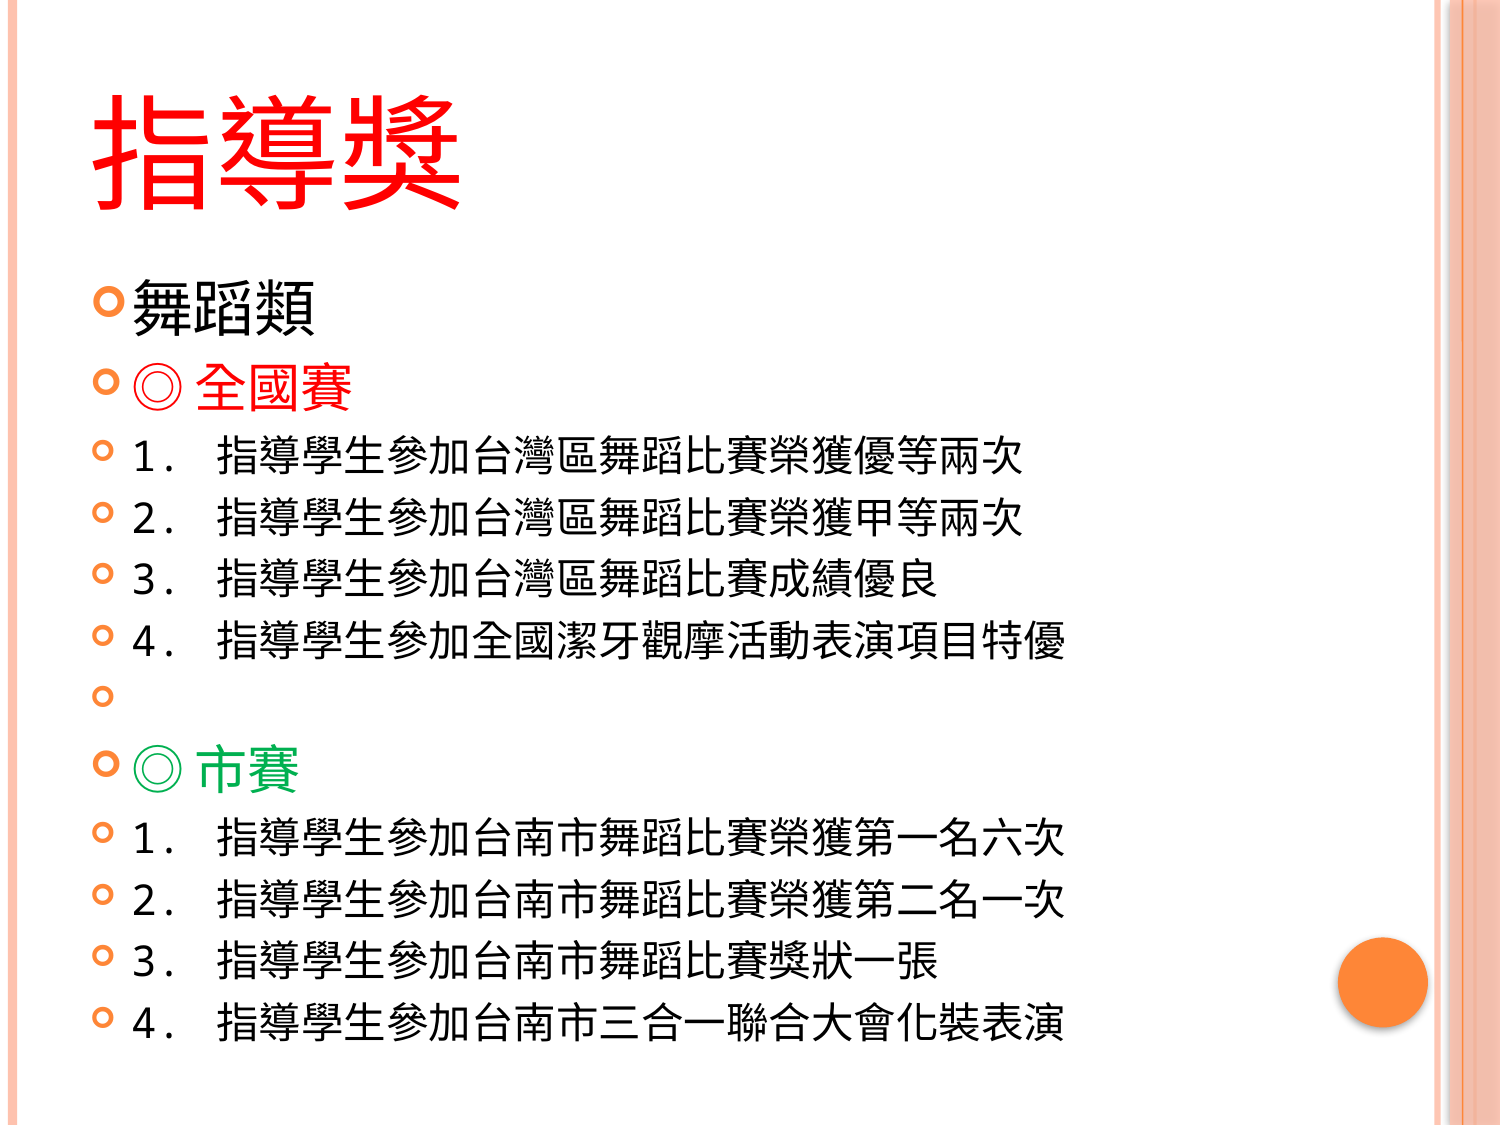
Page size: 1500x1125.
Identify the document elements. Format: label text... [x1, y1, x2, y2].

list 舞蹈類 ◎全國賽 1. 指導學生參加台灣區舞蹈比賽榮獲優等兩次 2. 指導學生參加台灣區舞蹈比賽榮獲甲等兩次 3. 指導學生參加台灣區舞蹈比賽成績優良 4. 指導學生參加全國潔牙觀摩活動表演項目特優 ◎市賽 1. 指導學生參加台南市舞蹈比賽榮獲第一名六次 2. 指導學生參加台南市舞蹈比賽榮獲第二名一次 3. 指導學生參加台南市舞蹈比賽獎狀一張 4. 指導學生參加台南市三合一聯合大會化裝表演 [75, 262, 1300, 1062]
title 指導獎 [75, 45, 1300, 233]
